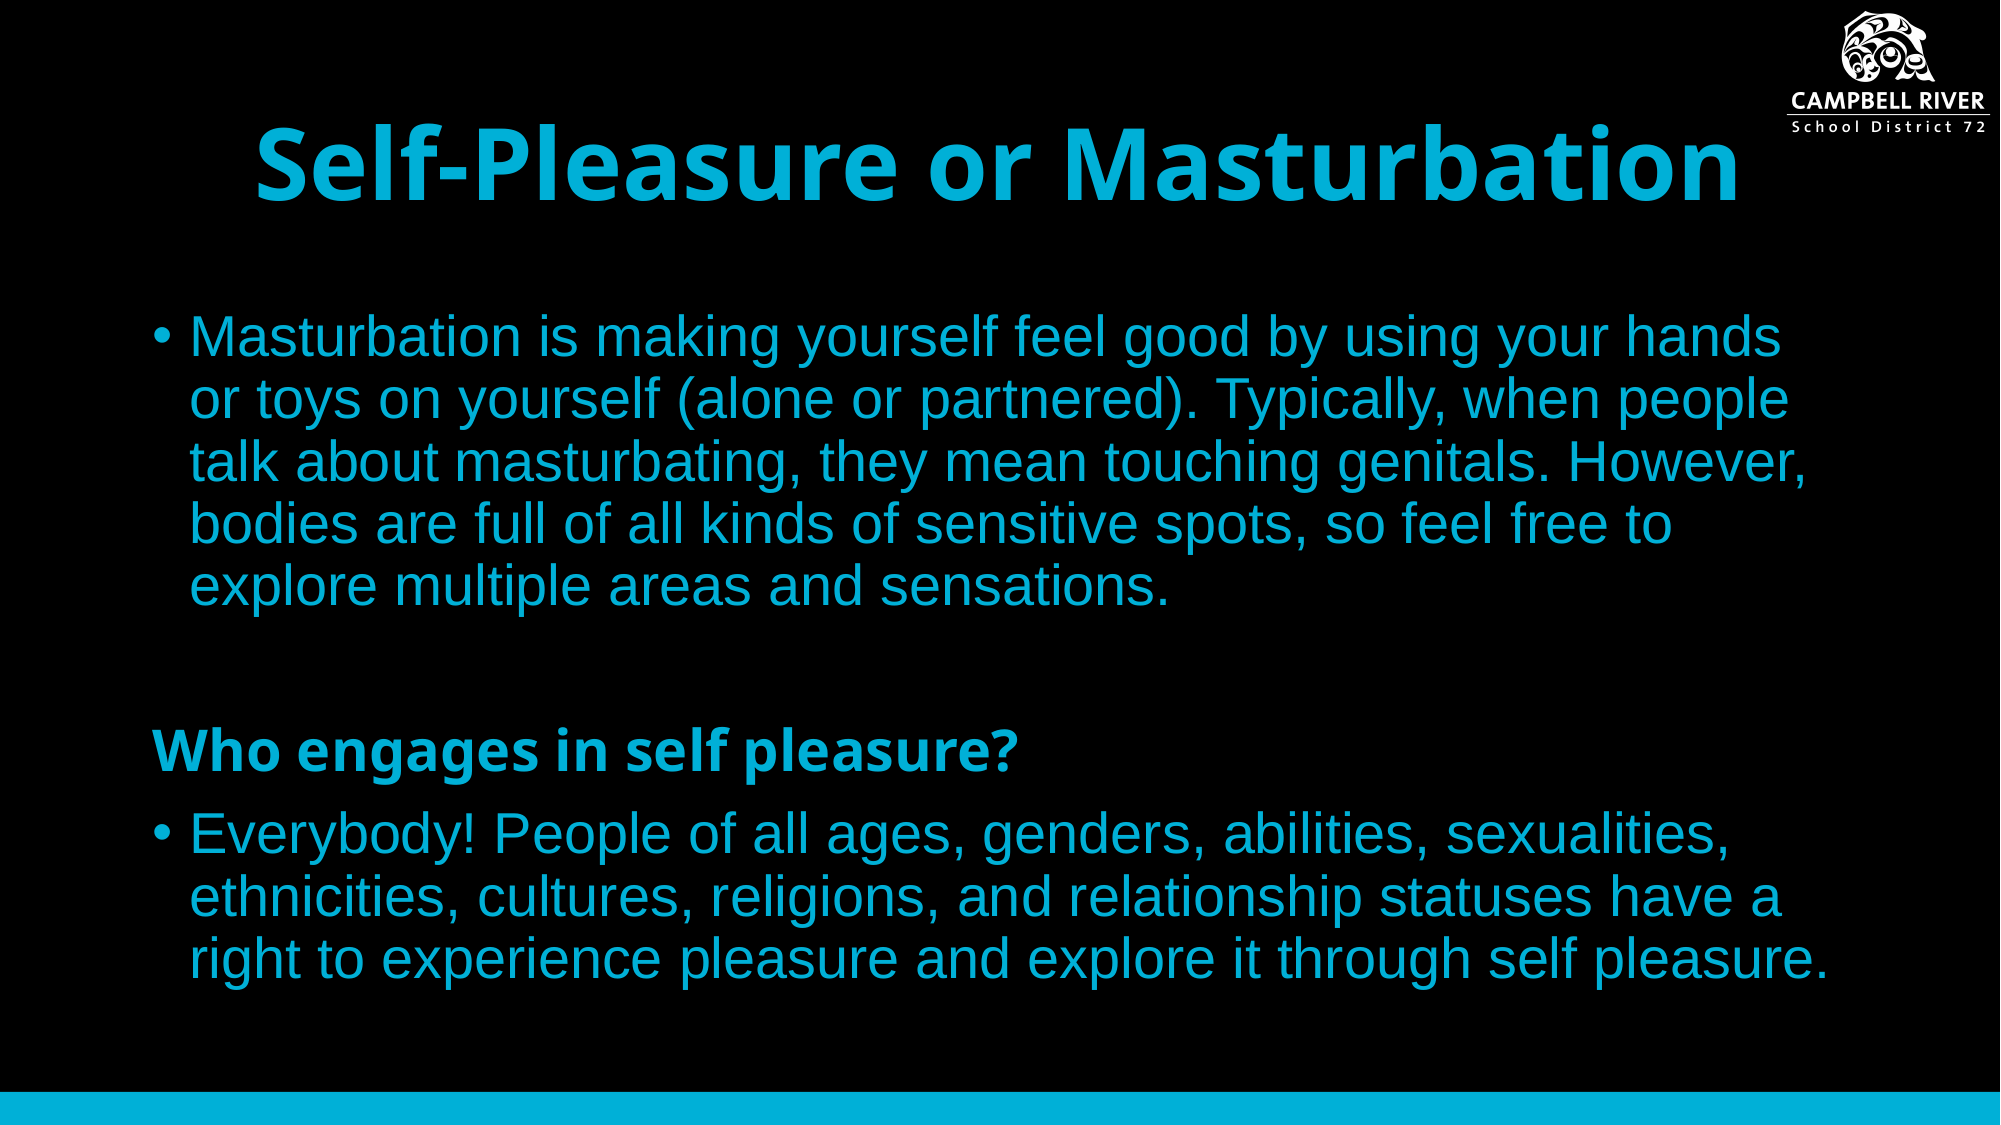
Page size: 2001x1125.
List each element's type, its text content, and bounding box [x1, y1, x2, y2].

title Self-Pleasure or Masturbation [137, 59, 1863, 278]
list Masturbation is making yourself feel good by using your hands or toys on yourself (alone or partnered). Typically, when people talk about masturbating, they mean touching genitals. However, bodies are full of all kinds of sensitive spots, so feel free to explore multiple areas and sensations. Who engages in self pleasure? Everybody! People of all ages, genders, abilities, sexualities, ethnicities, cultures, religions, and relationship statuses have a right to experience pleasure and explore it through self pleasure. [137, 299, 1863, 1014]
picture [1781, 5, 1996, 138]
